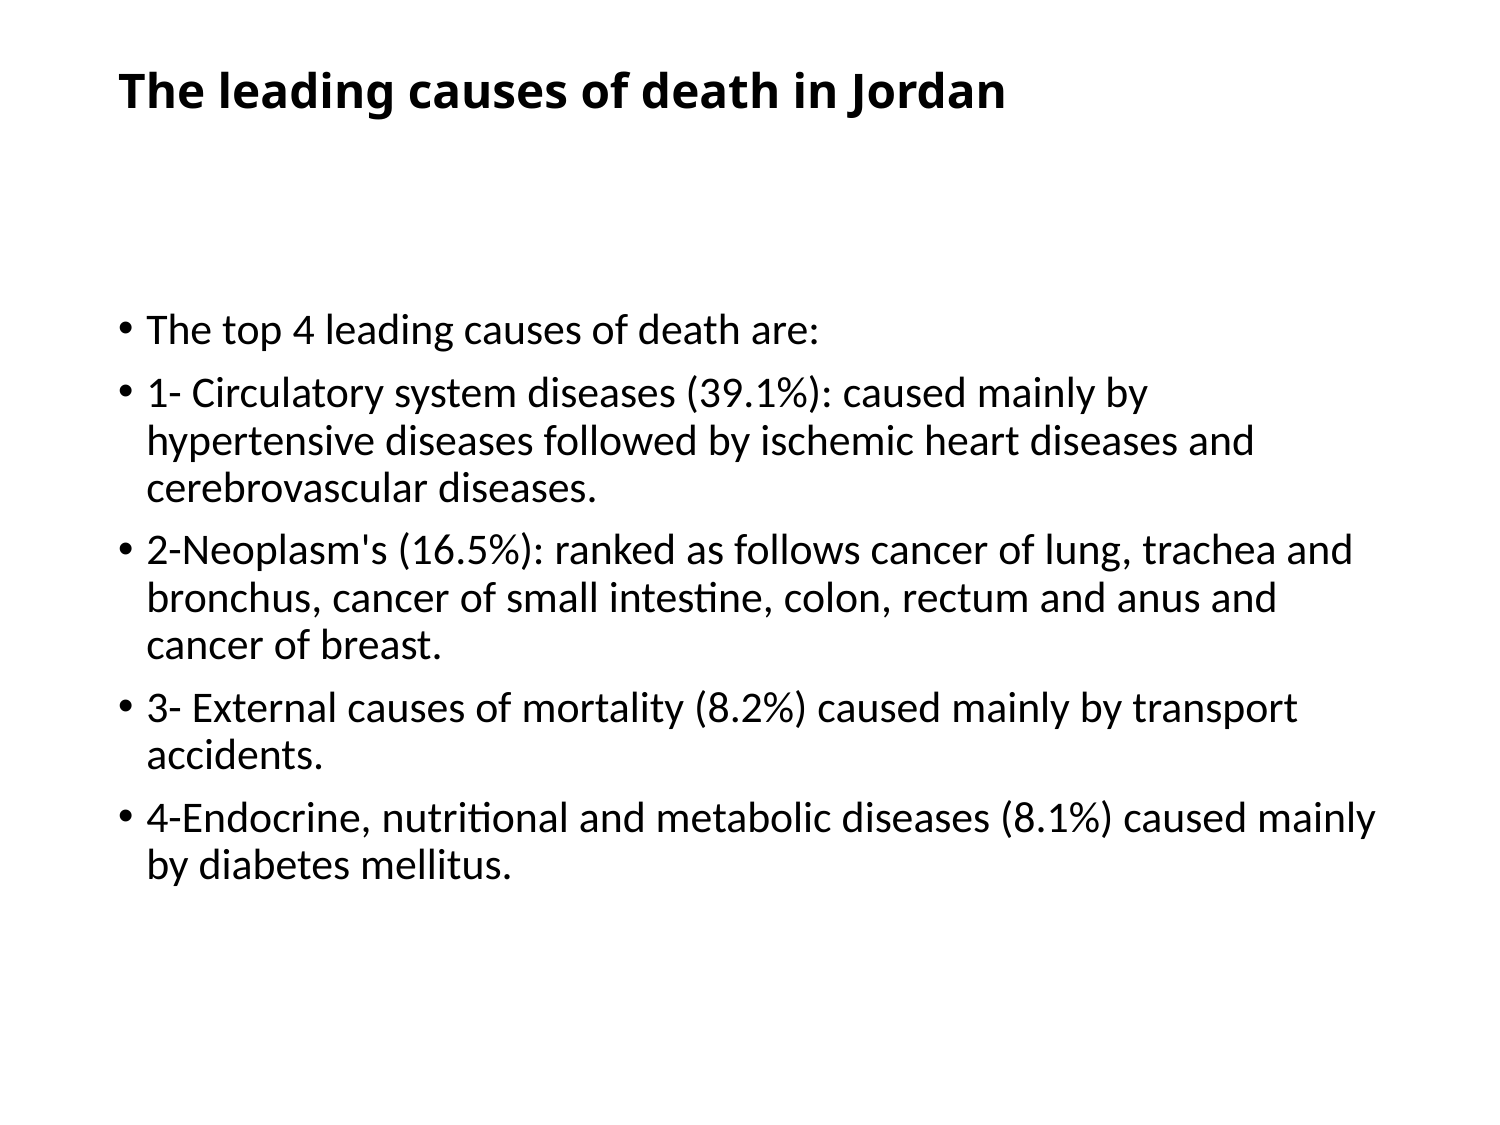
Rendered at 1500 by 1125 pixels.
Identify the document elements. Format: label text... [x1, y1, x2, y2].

title The leading causes of death in Jordan [103, 59, 1397, 209]
list The top 4 leading causes of death are: 1- Circulatory system diseases (39.1%): caused mainly by hypertensive diseases followed by ischemic heart diseases and cerebrovascular diseases. 2-Neoplasm's (16.5%): ranked as follows cancer of lung, trachea and bronchus, cancer of small intestine, colon, rectum and anus and cancer of breast. 3- External causes of mortality (8.2%) caused mainly by transport accidents. 4-Endocrine, nutritional and metabolic diseases (8.1%) caused mainly by diabetes mellitus. [103, 299, 1397, 1014]
